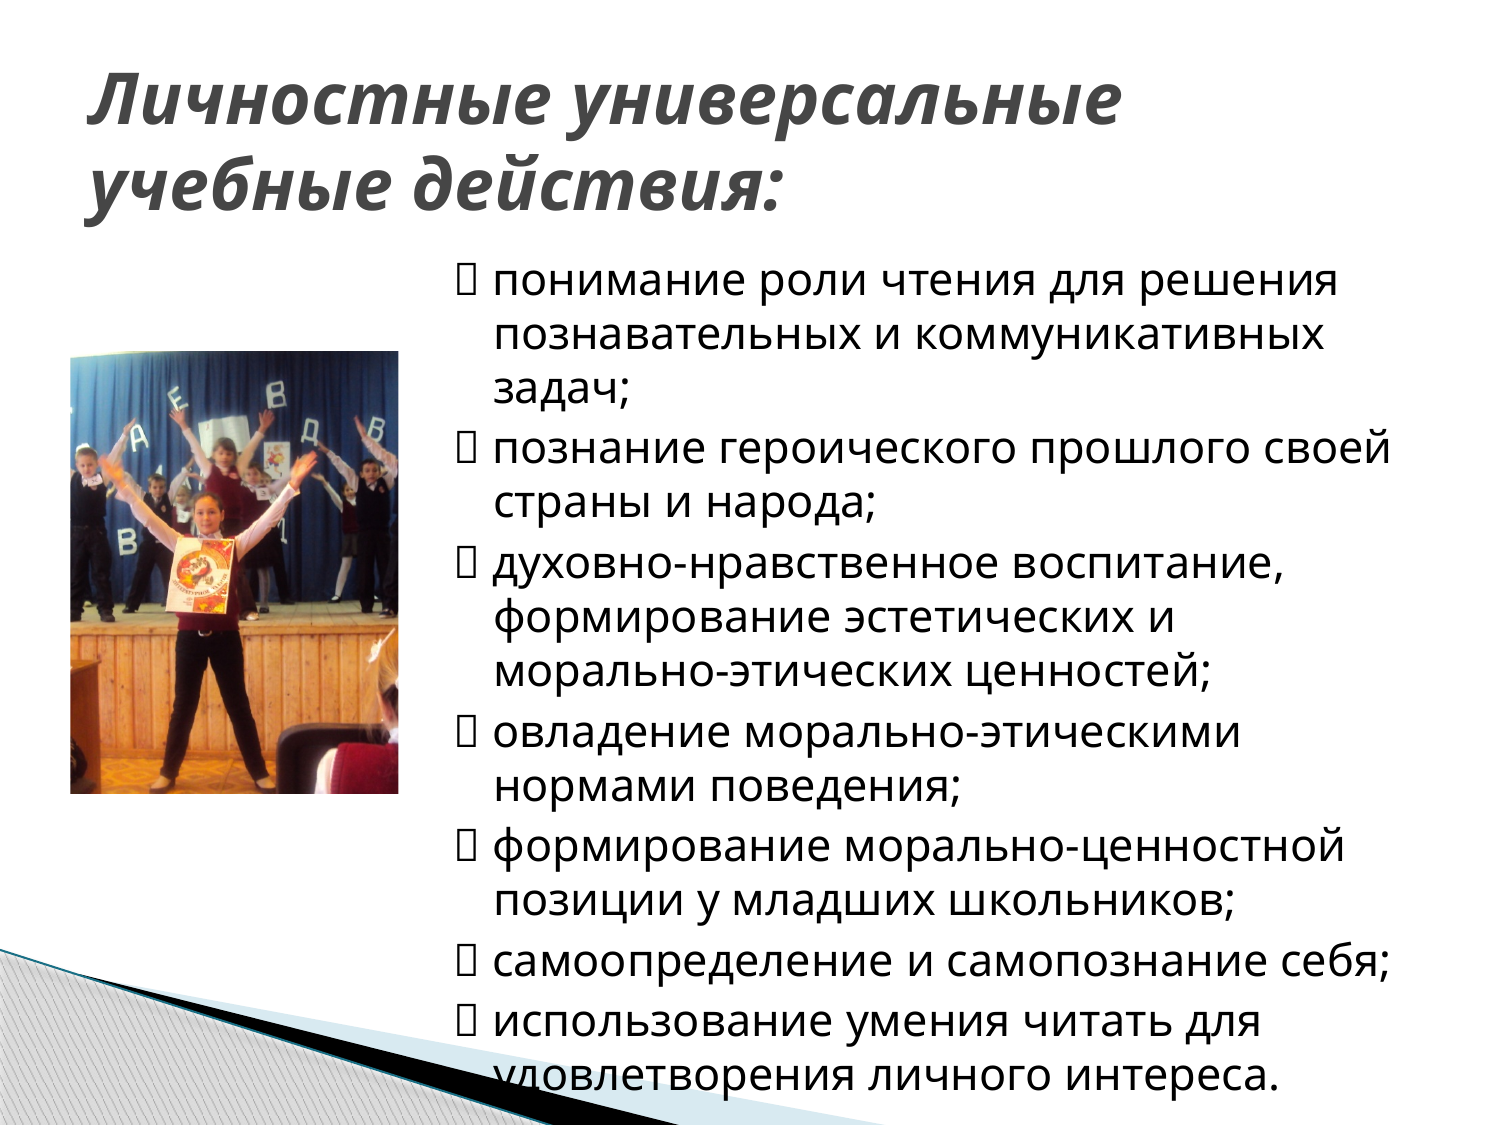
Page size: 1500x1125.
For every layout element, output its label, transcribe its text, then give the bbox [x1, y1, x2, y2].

title Личностные универсальные учебные действия: [75, 45, 1425, 233]
picture [70, 351, 399, 795]
list  понимание роли чтения для решения познавательных и коммуникативных задач;  познание героического прошлого своей страны и народа;  духовно-нравственное воспитание, формирование эстетических и морально-этических ценностей;  овладение морально-этическими нормами поведения;  формирование морально-ценностной позиции у младших школьников;  самоопределение и самопознание себя;  использование умения читать для удовлетворения личного интереса. [421, 243, 1425, 1125]
